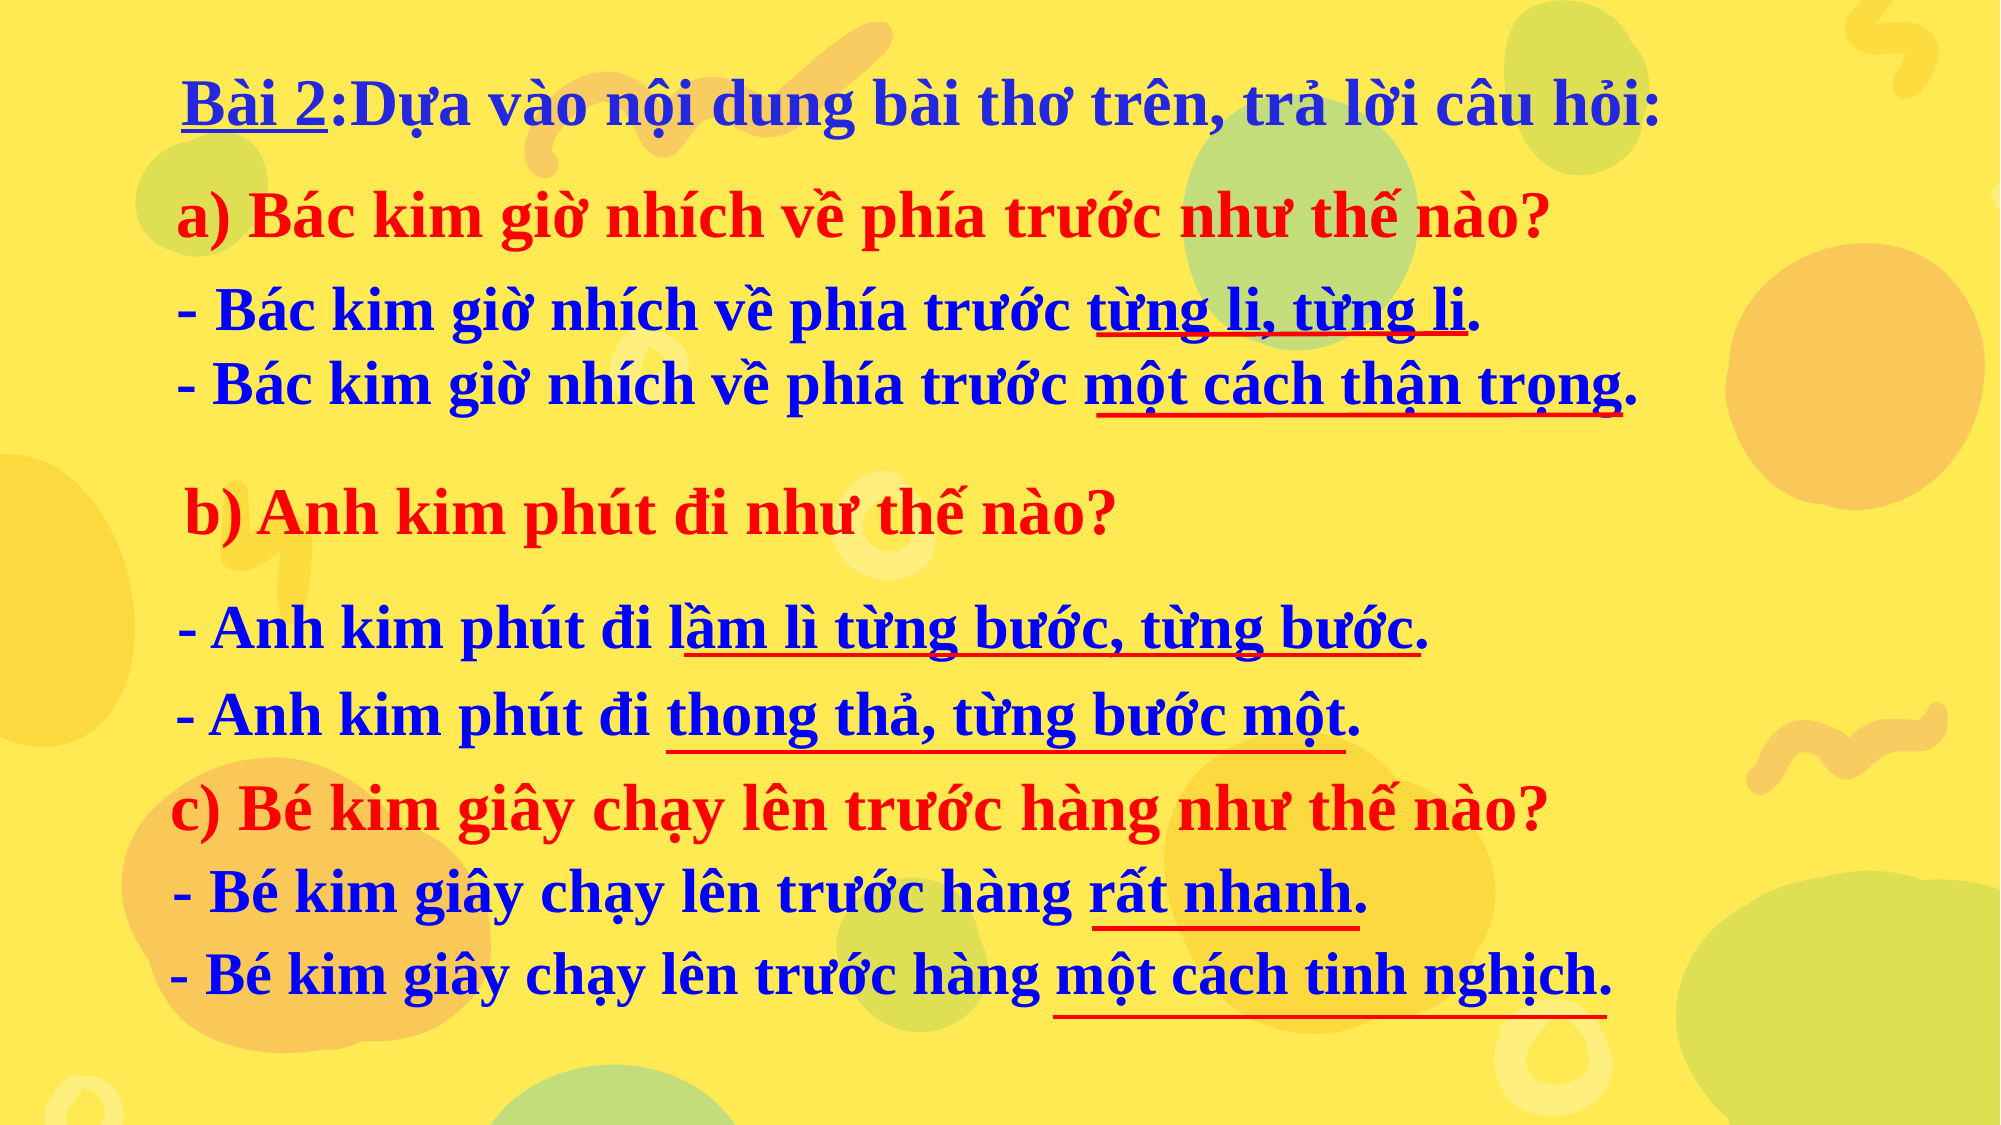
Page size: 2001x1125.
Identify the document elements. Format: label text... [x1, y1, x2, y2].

text_box - Bác kim giờ nhích về phía trước một cách thận trọng. [161, 334, 1687, 425]
text_box - Bé kim giây chạy lên trước hàng rất nhanh. [158, 843, 1545, 926]
text_box c) Bé kim giây chạy lên trước hàng như thế nào? [155, 756, 1604, 851]
text_box - Anh kim phút đi thong thả, từng bước một. [160, 665, 1624, 756]
text_box - Bác kim giờ nhích về phía trước từng li, từng li. [161, 256, 1626, 334]
text_box b) Anh kim phút đi như thế nào? [169, 460, 1633, 556]
text_box - Anh kim phút đi lầm lì từng bước, từng bước. [162, 579, 1626, 669]
text_box - Bé kim giây chạy lên trước hàng một cách tinh nghịch. [154, 926, 1653, 1015]
text_box a) Bác kim giờ nhích về phía trước như thế nào? [161, 163, 1615, 256]
text_box Bài 2:Dựa vào nội dung bài thơ trên, trả lời câu hỏi: [166, 51, 1687, 147]
